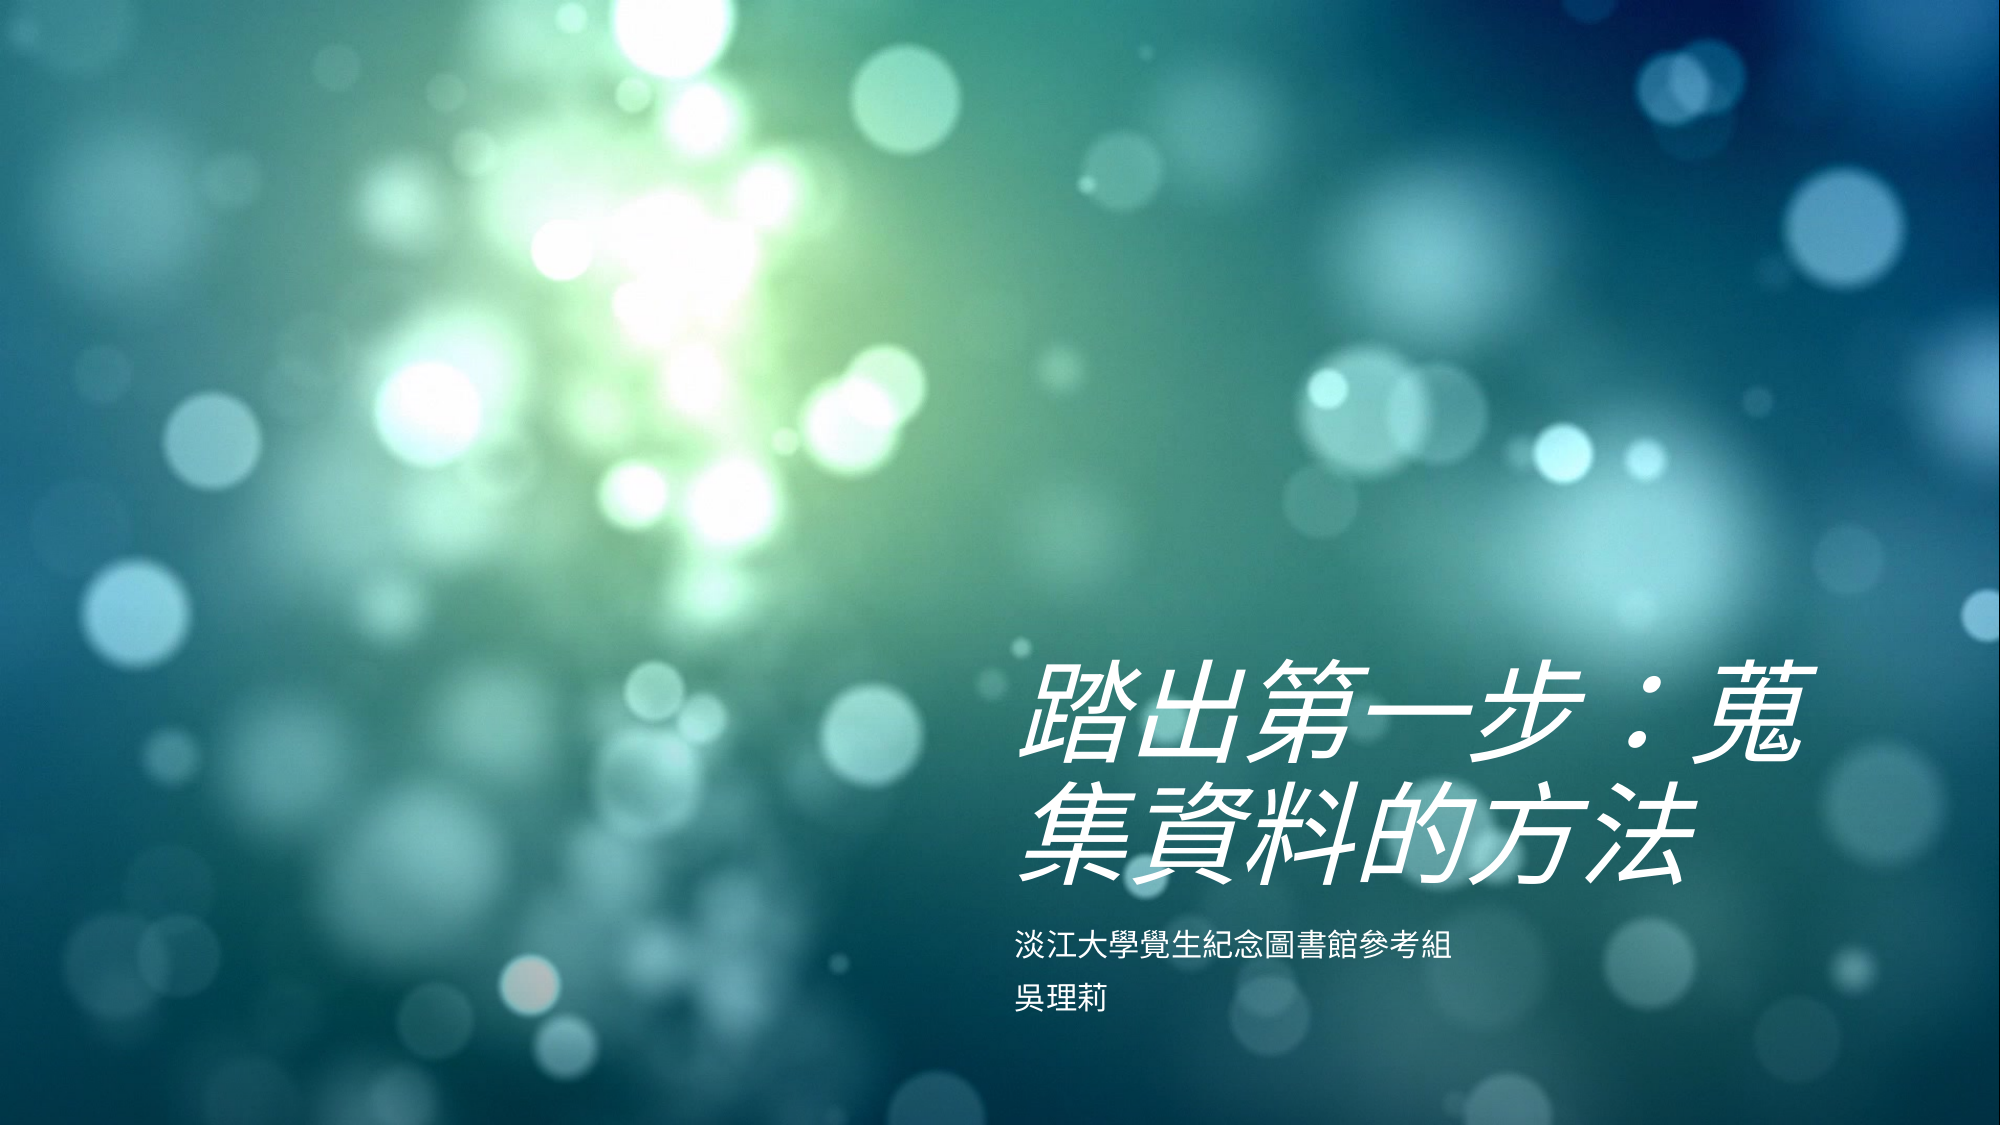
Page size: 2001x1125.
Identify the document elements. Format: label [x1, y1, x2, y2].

text_box [0, 0, 2000, 1125]
